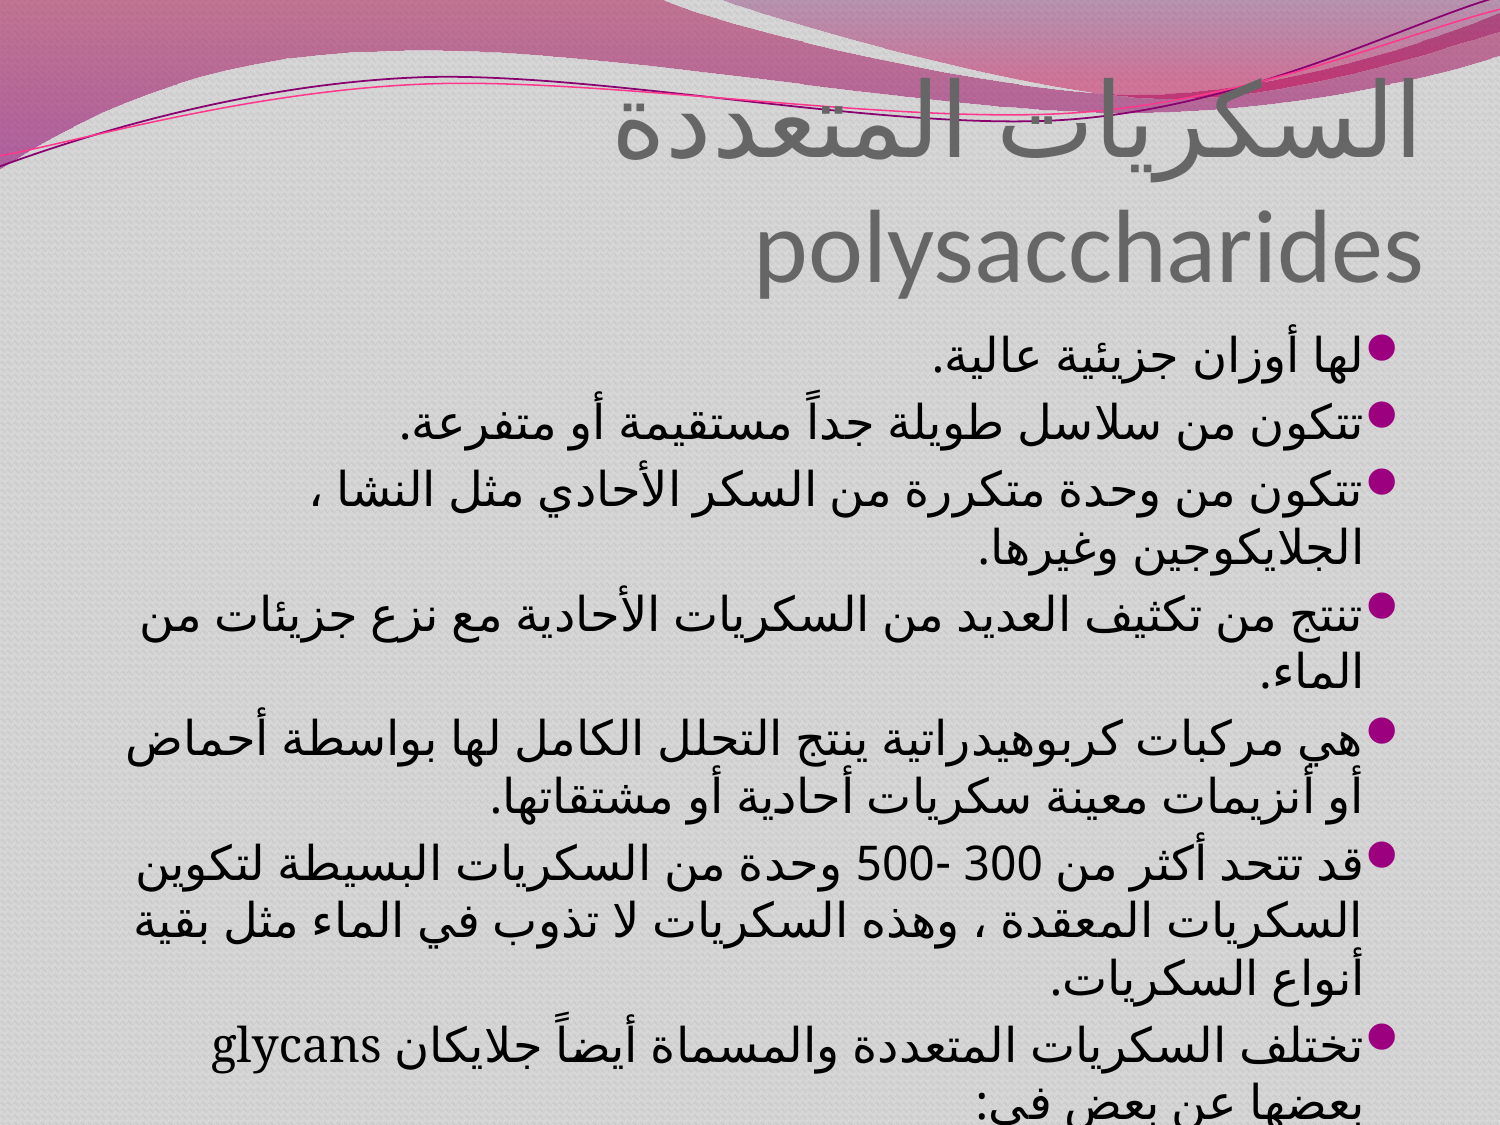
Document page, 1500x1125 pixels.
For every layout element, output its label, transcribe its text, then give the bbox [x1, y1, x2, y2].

title السكريات المتعددة polysaccharides [75, 115, 1425, 303]
list لها أوزان جزيئية عالية. تتكون من سلاسل طويلة جداً مستقيمة أو متفرعة. تتكون من وحدة متكررة من السكر الأحادي مثل النشا ، الجلايكوجين وغيرها. تنتج من تكثيف العديد من السكريات الأحادية مع نزع جزيئات من الماء. هي مركبات كربوهيدراتية ينتج التحلل الكامل لها بواسطة أحماض أو أنزيمات معينة سكريات أحادية أو مشتقاتها. قد تتحد أكثر من 300 -500 وحدة من السكريات البسيطة لتكوين السكريات المعقدة ، وهذه السكريات لا تذوب في الماء مثل بقية أنواع السكريات. تختلف السكريات المتعددة والمسماة أيضاً جلايكان glycans بعضها عن بعض في: طبيعة وحدات السكر الأحادي المتكرر. طول سلاسلها. درجة تفرعها. [75, 317, 1425, 1038]
